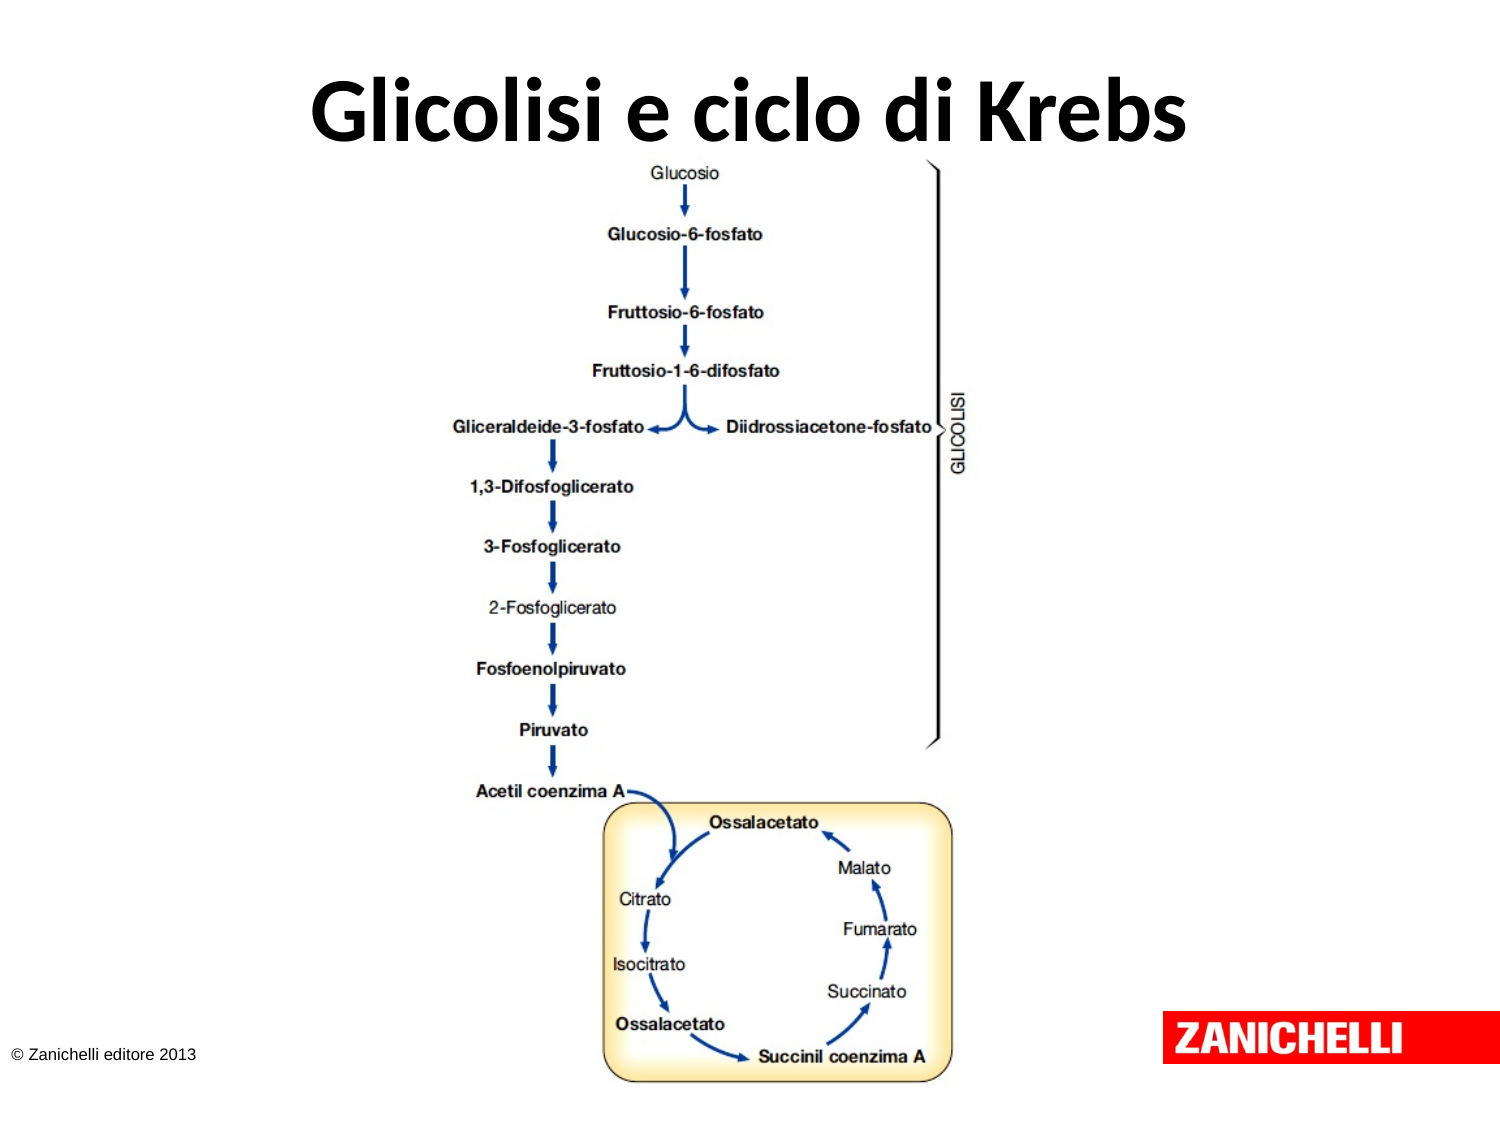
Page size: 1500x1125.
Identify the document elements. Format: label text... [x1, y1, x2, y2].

title Glicolisi e ciclo di Krebs [75, 45, 1425, 161]
picture [1163, 1011, 1500, 1064]
picture [418, 148, 1006, 1095]
